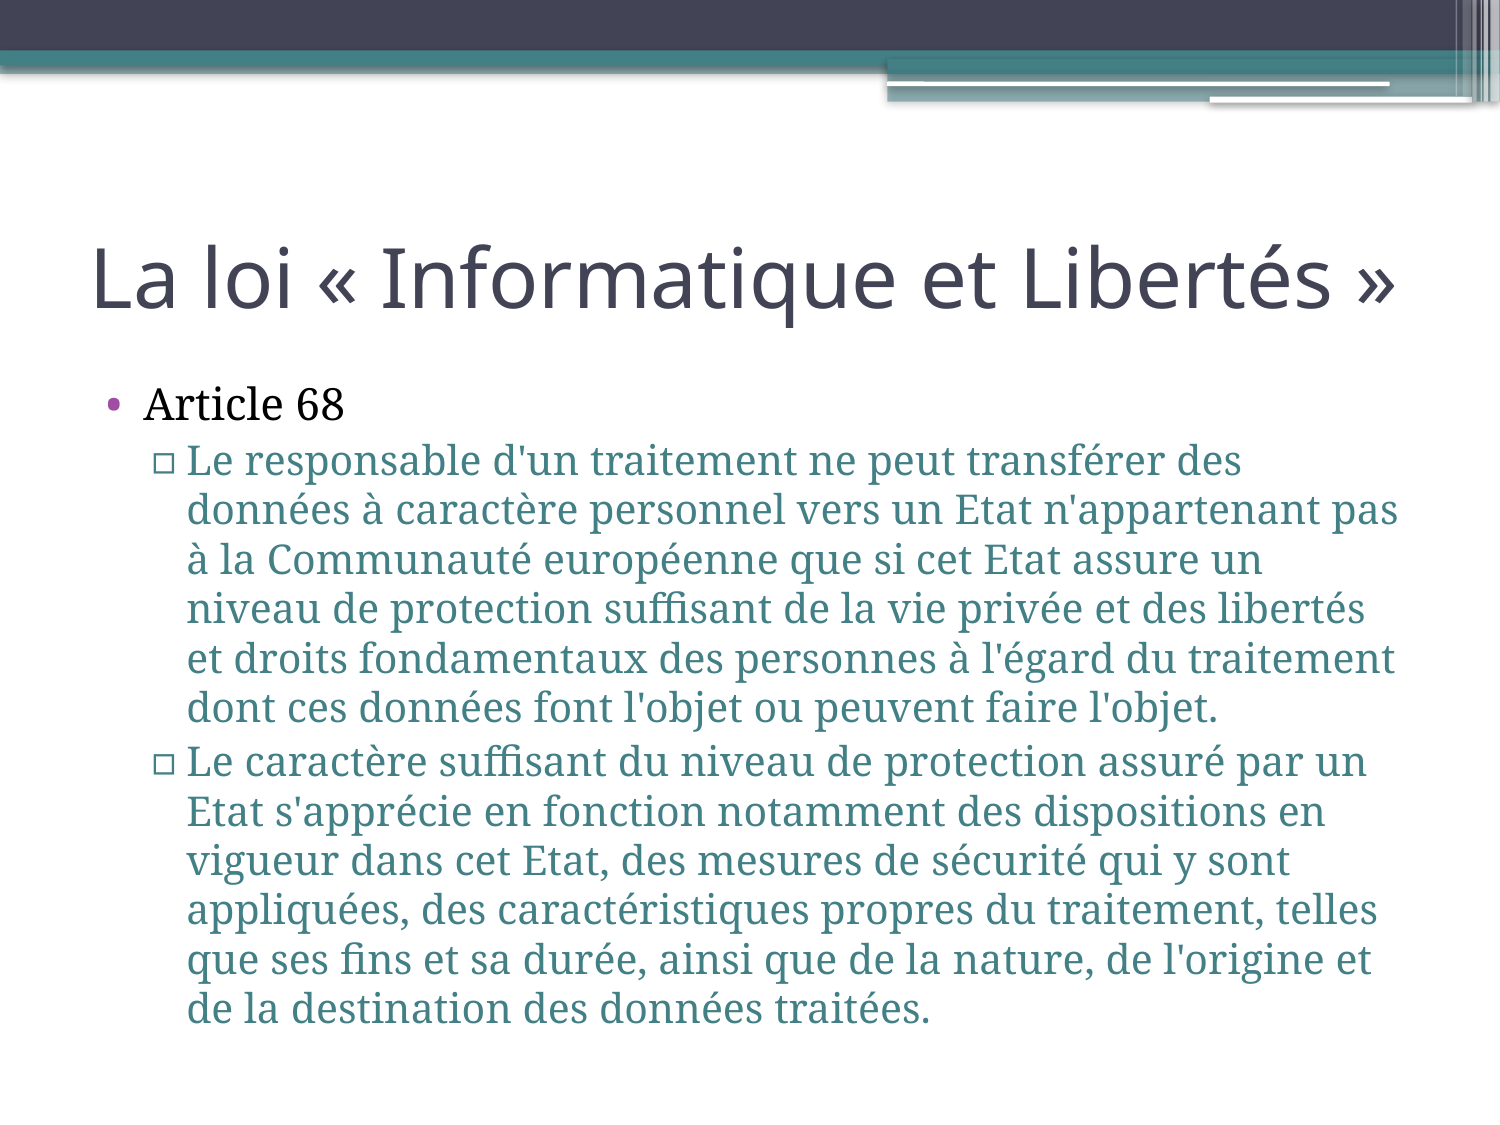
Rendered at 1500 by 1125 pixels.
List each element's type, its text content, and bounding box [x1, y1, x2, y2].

title La loi « Informatique et Libertés » [75, 187, 1425, 363]
list Article 68 Le responsable d'un traitement ne peut transférer des données à caractère personnel vers un Etat n'appartenant pas à la Communauté européenne que si cet Etat assure un niveau de protection suffisant de la vie privée et des libertés et droits fondamentaux des personnes à l'égard du traitement dont ces données font l'objet ou peuvent faire l'objet. Le caractère suffisant du niveau de protection assuré par un Etat s'apprécie en fonction notamment des dispositions en vigueur dans cet Etat, des mesures de sécurité qui y sont appliquées, des caractéristiques propres du traitement, telles que ses fins et sa durée, ainsi que de la nature, de l'origine et de la destination des données traitées. [75, 368, 1425, 1079]
